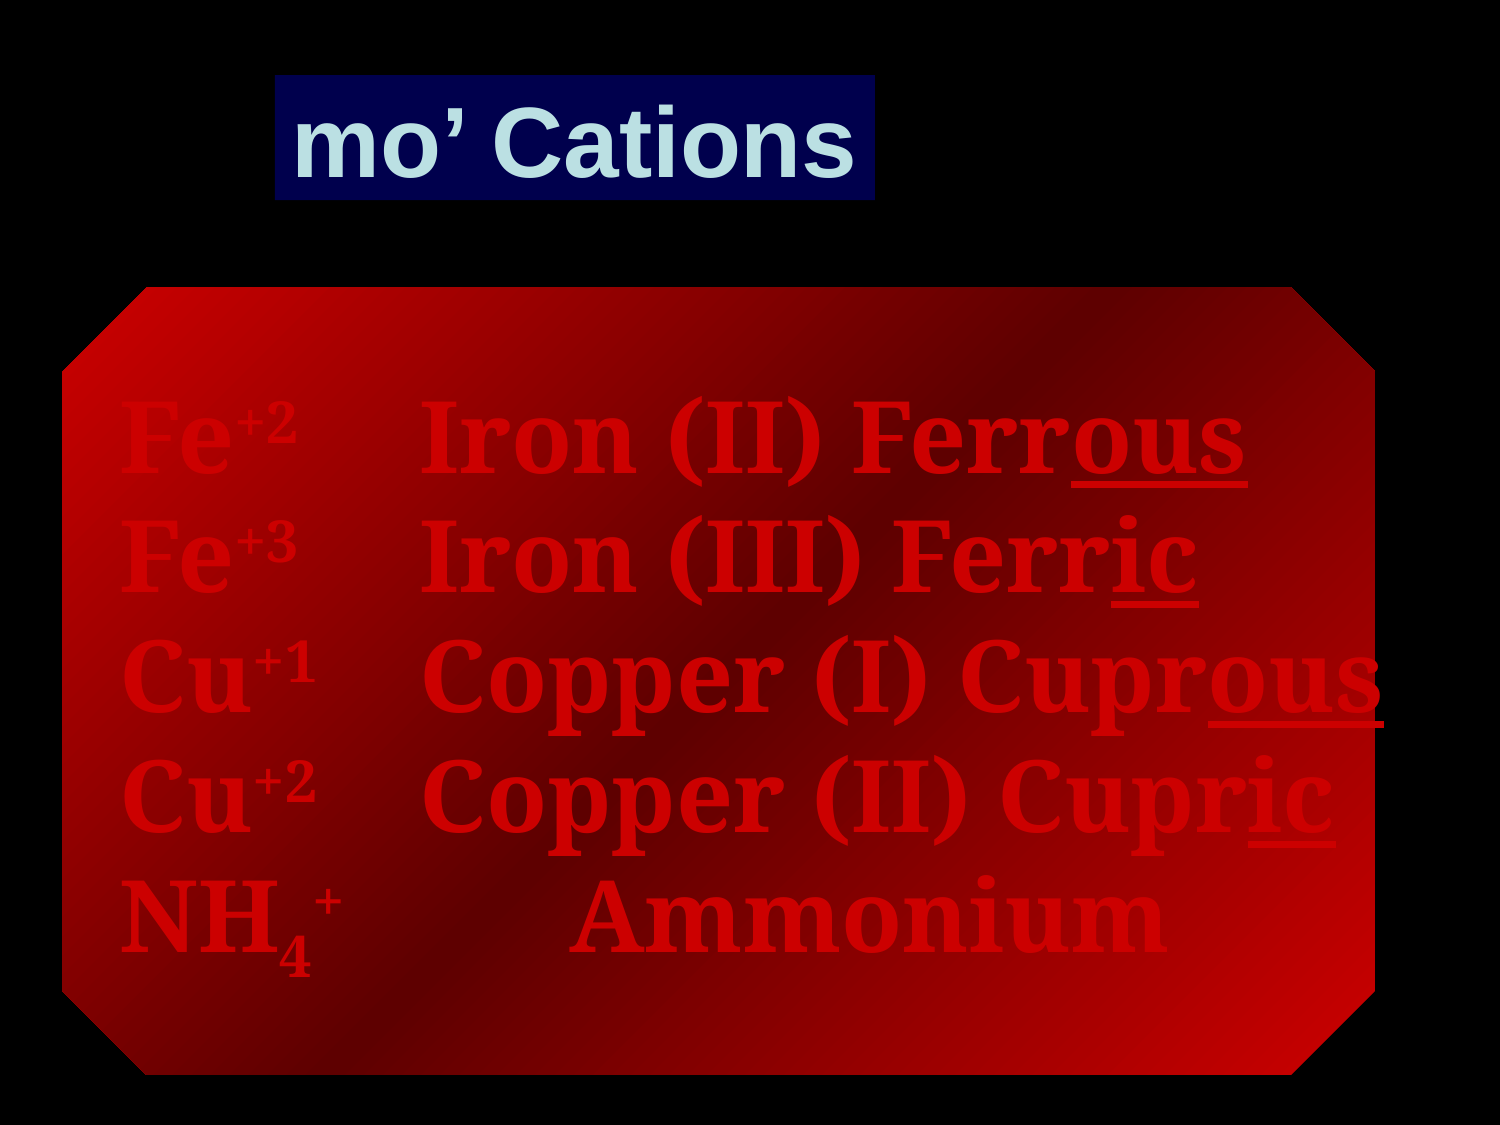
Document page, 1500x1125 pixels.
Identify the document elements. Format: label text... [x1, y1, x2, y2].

text_box mo’ Cations [274, 75, 875, 201]
text_box Fe+2 Iron (II) Ferrous Fe+3 Iron (III) Ferric Cu+1 Copper (I) Cuprous Cu+2 Copper (II) Cupric NH4+ Ammonium [62, 287, 1375, 1075]
